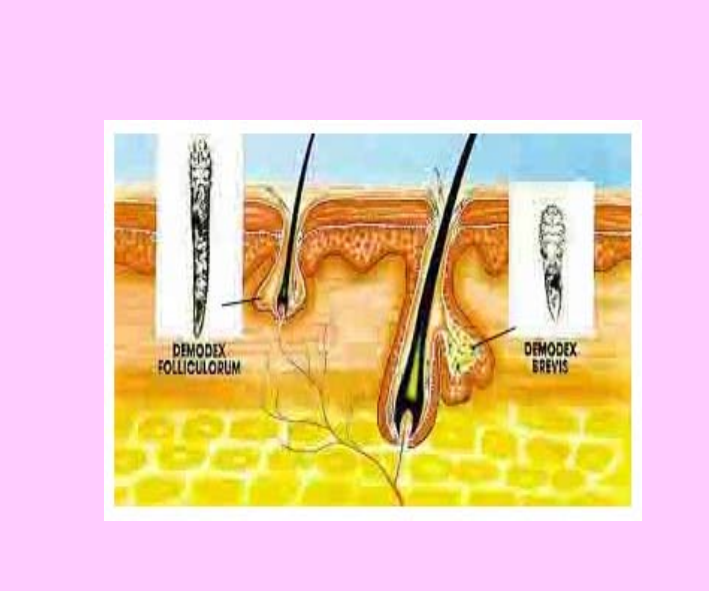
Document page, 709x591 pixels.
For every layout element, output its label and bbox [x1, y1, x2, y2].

picture [104, 120, 643, 521]
